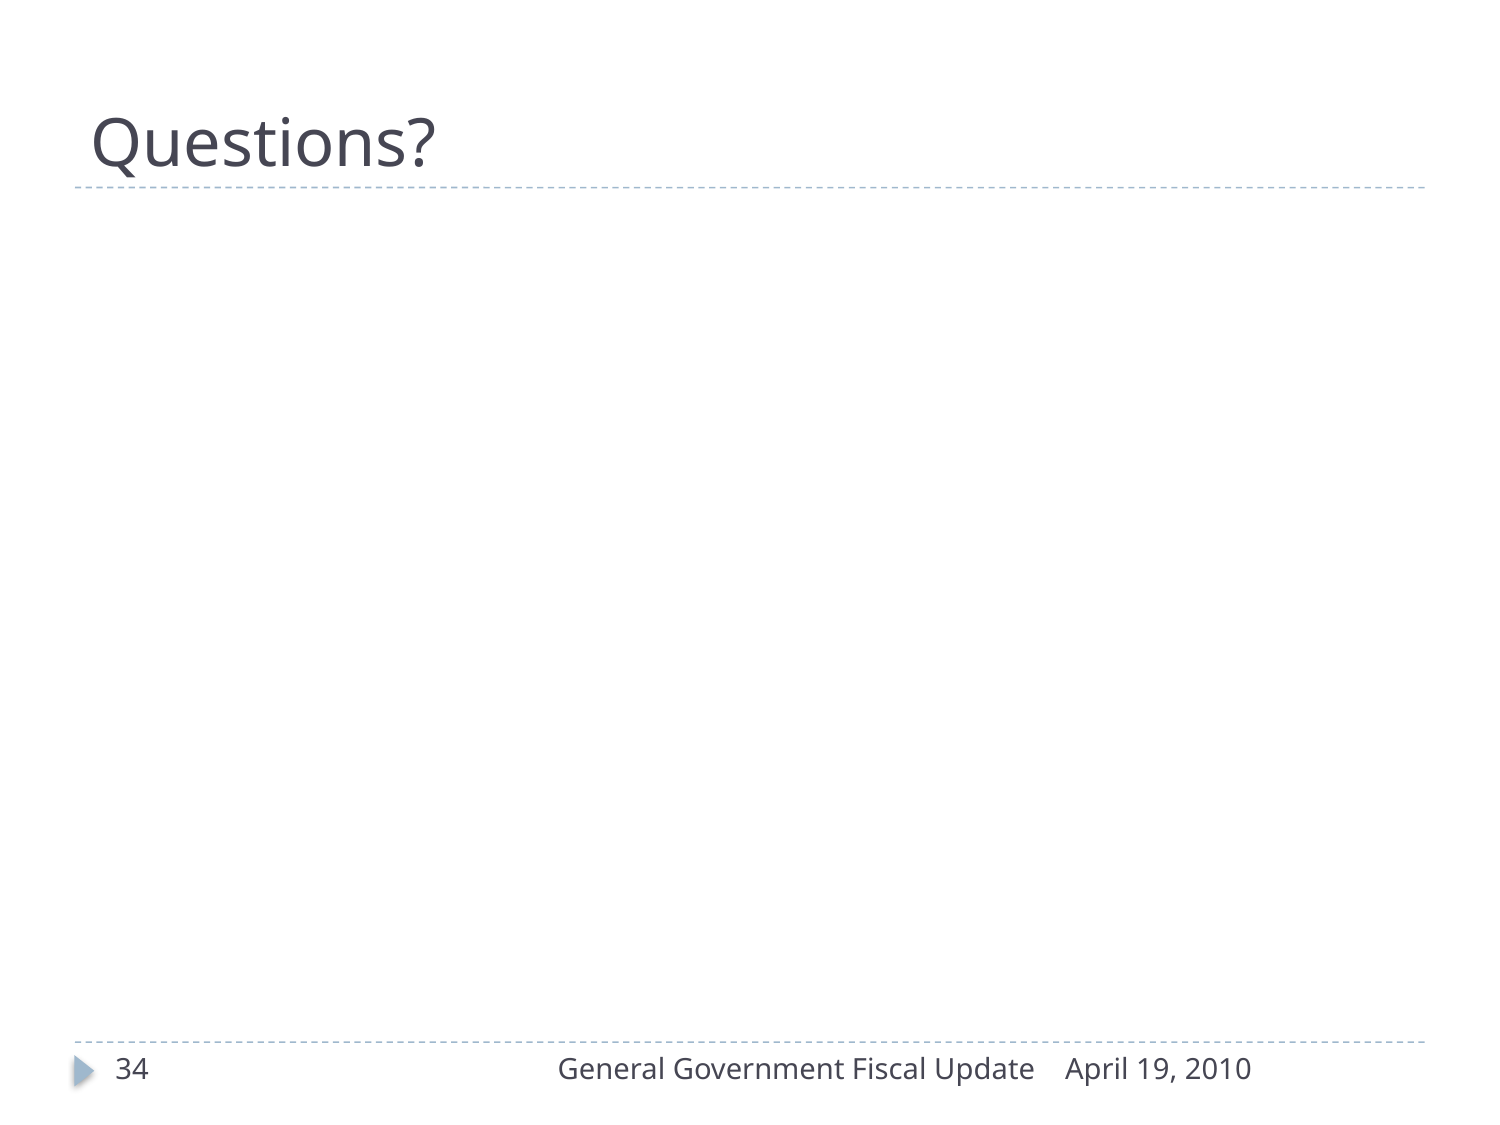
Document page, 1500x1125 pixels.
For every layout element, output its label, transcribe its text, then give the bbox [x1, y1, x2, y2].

footer General Government Fiscal Update [475, 1042, 1051, 1103]
title Questions? [74, 24, 1426, 188]
slide_number 34 [100, 1042, 426, 1103]
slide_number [1051, 1042, 1426, 1103]
